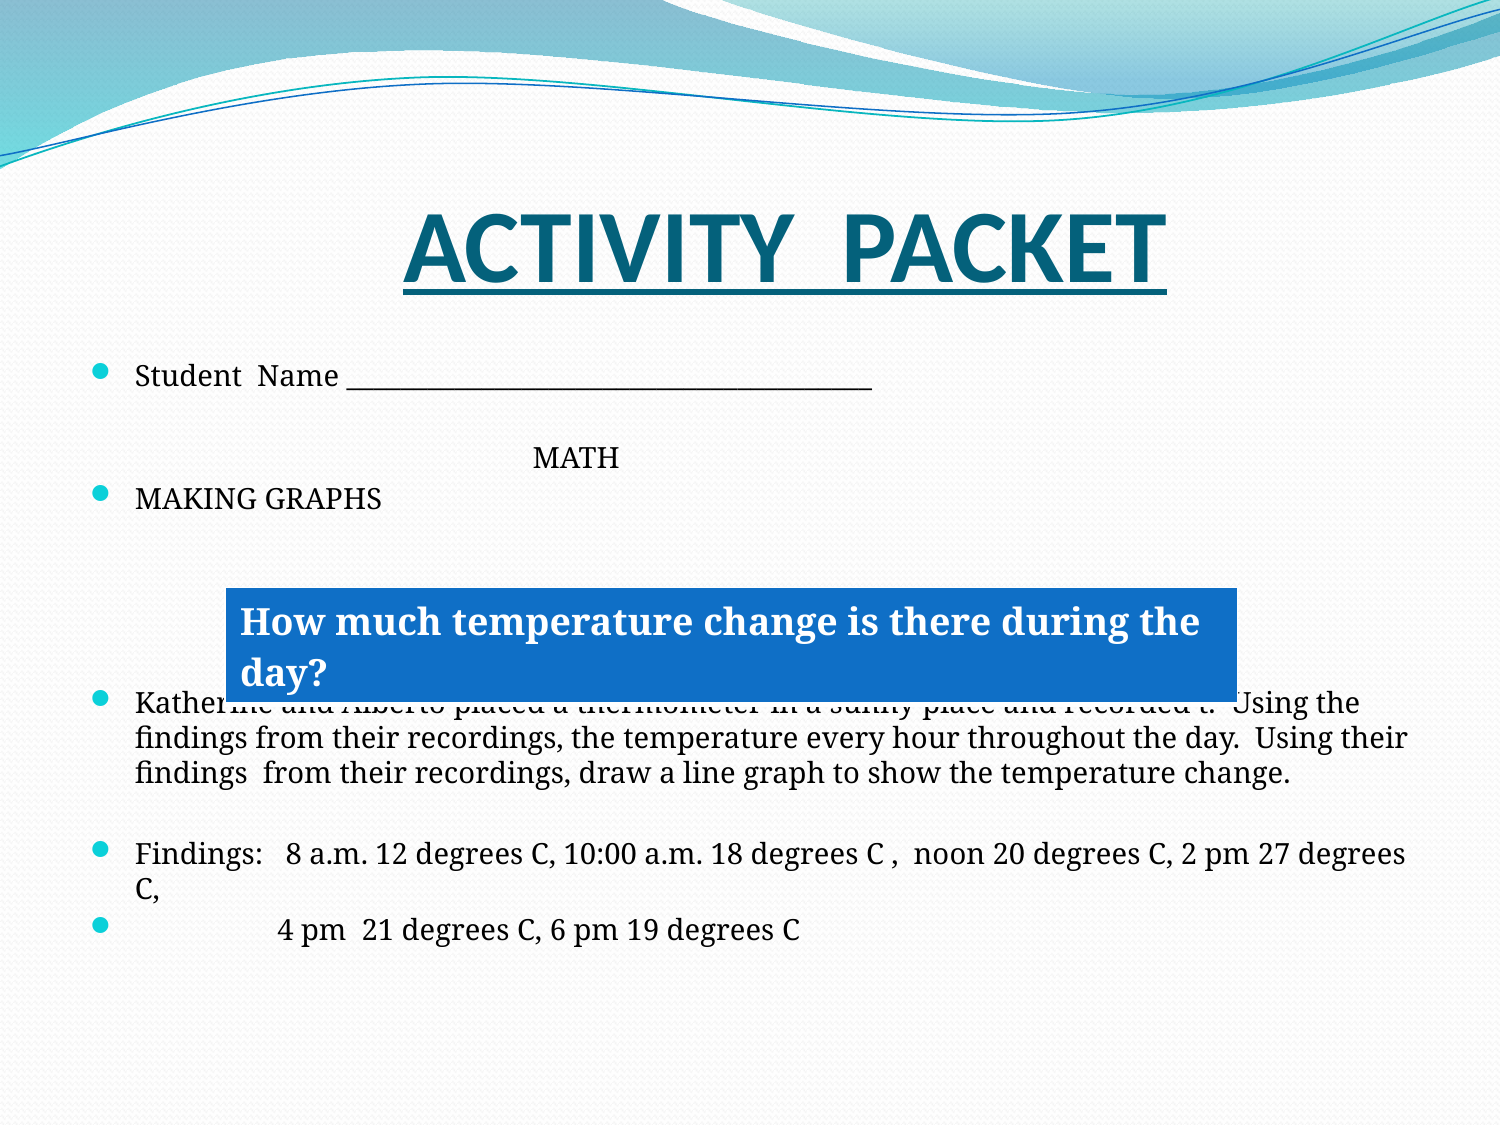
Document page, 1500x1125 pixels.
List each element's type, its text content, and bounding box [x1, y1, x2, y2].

table_header How much temperature change is there during the day? [226, 588, 1237, 702]
list Student Name _______________________________________ MATH MAKING GRAPHS Katherine and Alberto placed a thermometer in a sunny place and recorded t. Using the findings from their recordings, the temperature every hour throughout the day. Using their findings from their recordings, draw a line graph to show the temperature change. Findings: 8 a.m. 12 degrees C, 10:00 a.m. 18 degrees C , noon 20 degrees C, 2 pm 27 degrees C, 4 pm 21 degrees C, 6 pm 19 degrees C [74, 349, 1426, 1038]
title ACTIVITY PACKET [74, 115, 1426, 304]
